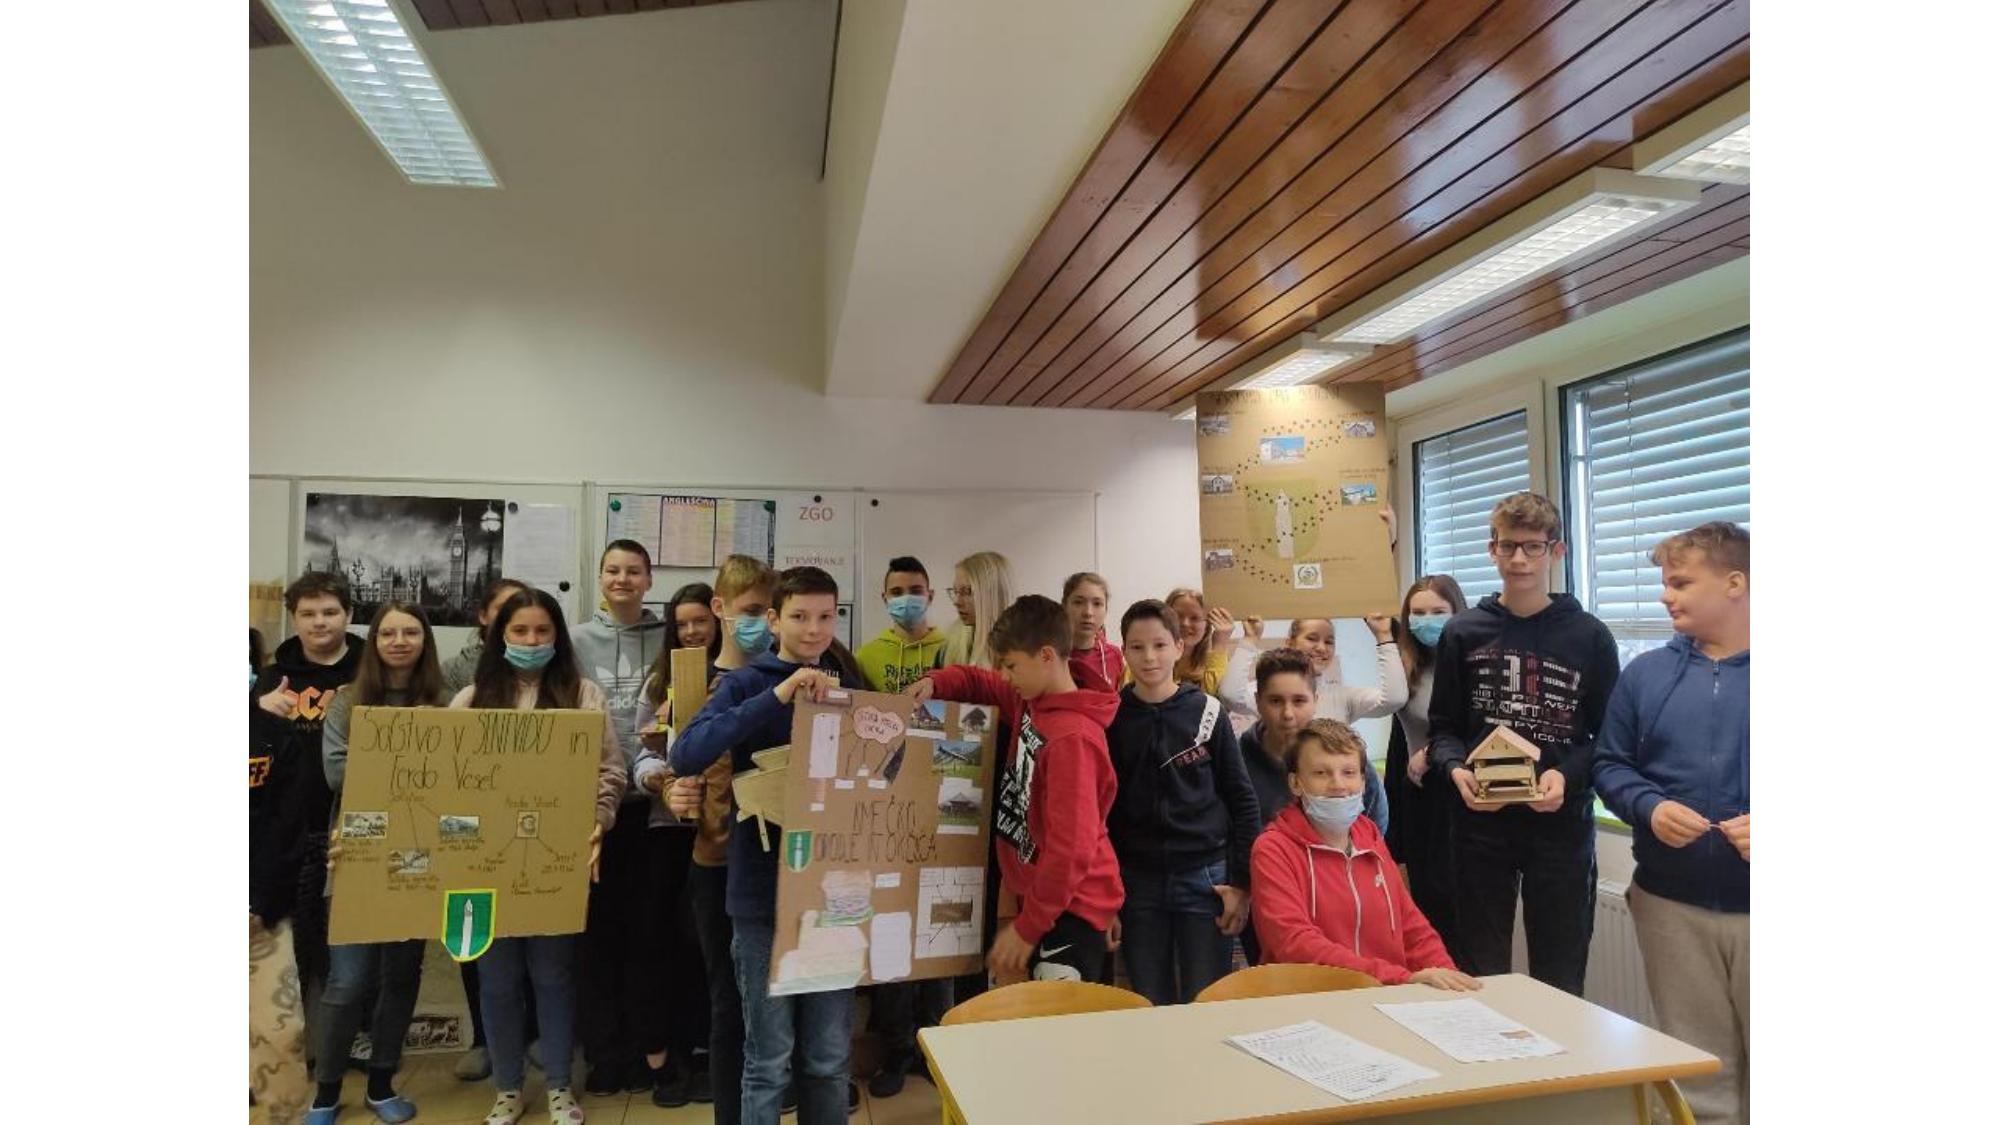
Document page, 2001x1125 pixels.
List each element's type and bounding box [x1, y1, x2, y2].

picture [249, 0, 1750, 1125]
